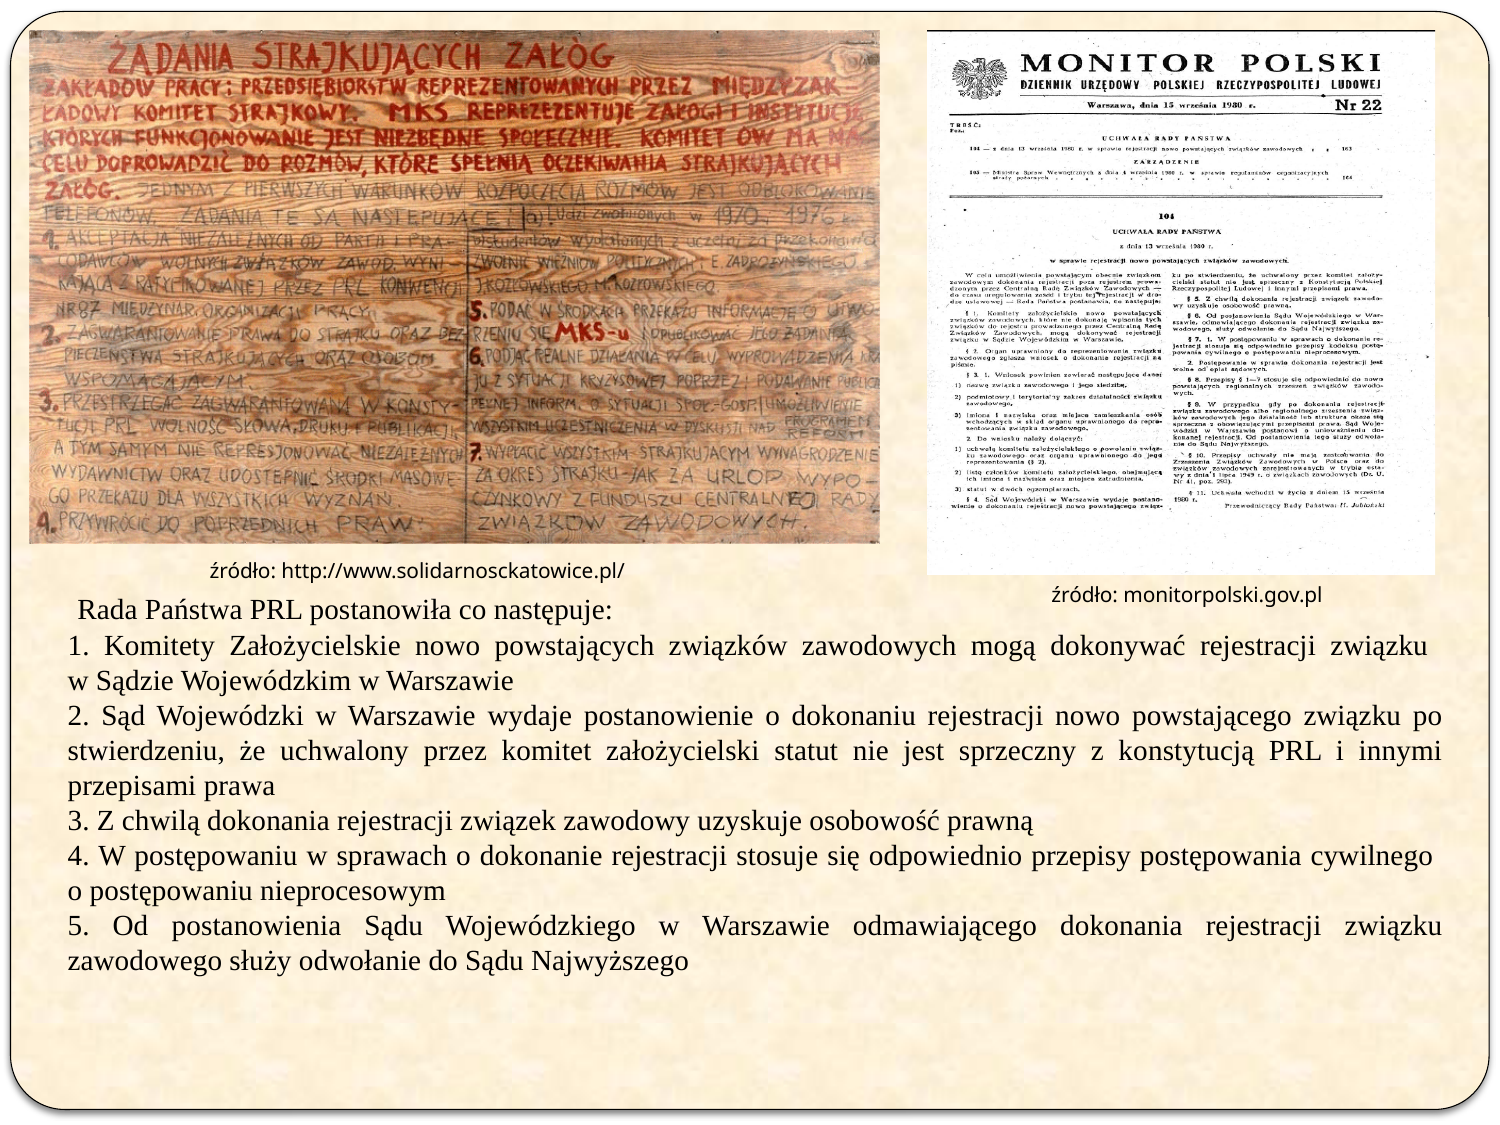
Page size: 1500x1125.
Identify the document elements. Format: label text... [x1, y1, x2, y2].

text_box źródło: monitorpolski.gov.pl [950, 583, 1424, 614]
text_box Rada Państwa PRL postanowiła co następuje: 1. Komitety Założycielskie nowo powstających związków zawodowych mogą dokonywać rejestracji związku w Sądzie Wojewódzkim w Warszawie 2. Sąd Wojewódzki w Warszawie wydaje postanowienie o dokonaniu rejestracji nowo powstającego związku po stwierdzeniu, że uchwalony przez komitet założycielski statut nie jest sprzeczny z konstytucją PRL i innymi przepisami prawa 3. Z chwilą dokonania rejestracji związek zawodowy uzyskuje osobowość prawną 4. W postępowaniu w sprawach o dokonanie rejestracji stosuje się odpowiednio przepisy postępowania cywilnego o postępowaniu nieprocesowym 5. Od postanowienia Sądu Wojewódzkiego w Warszawie odmawiającego dokonania rejestracji związku zawodowego służy odwołanie do Sądu Najwyższego [53, 574, 1459, 984]
picture [12, 30, 1488, 1108]
text_box [0, 0, 1500, 75]
text_box źródło: http://www.solidarnosckatowice.pl/ [194, 553, 786, 591]
